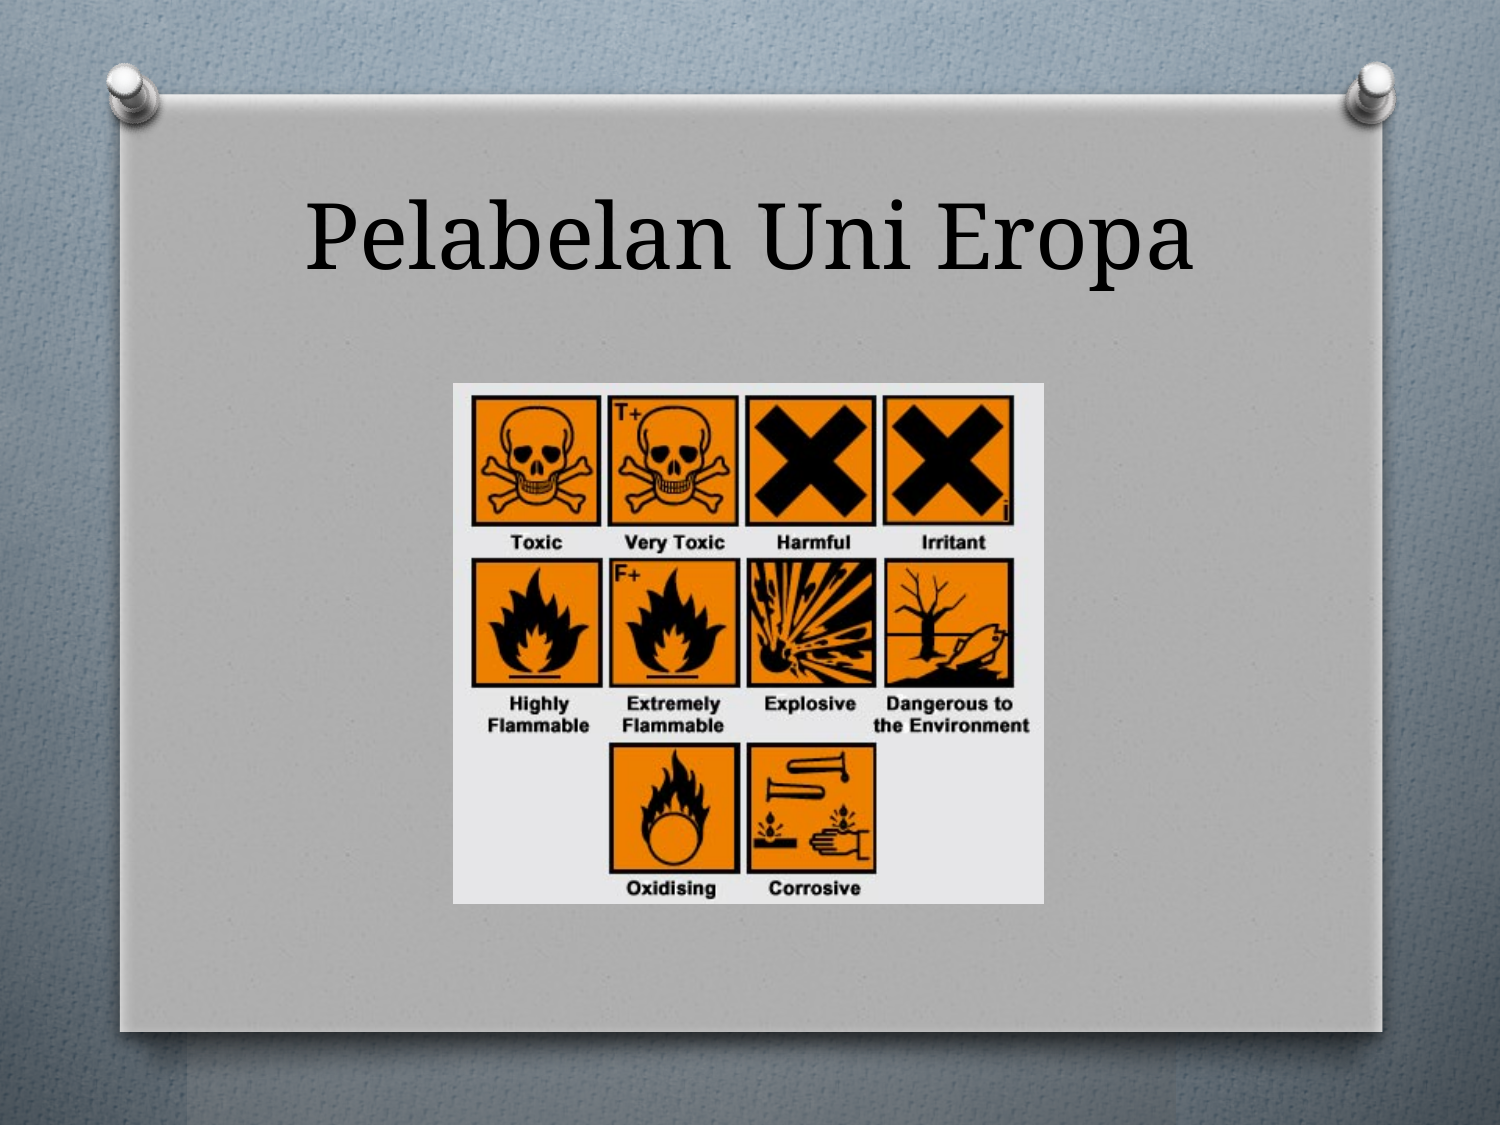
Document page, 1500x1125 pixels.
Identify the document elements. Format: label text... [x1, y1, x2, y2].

picture [1317, 35, 1439, 156]
title Pelabelan Uni Eropa [179, 134, 1323, 332]
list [452, 382, 1044, 904]
picture [75, 29, 198, 153]
